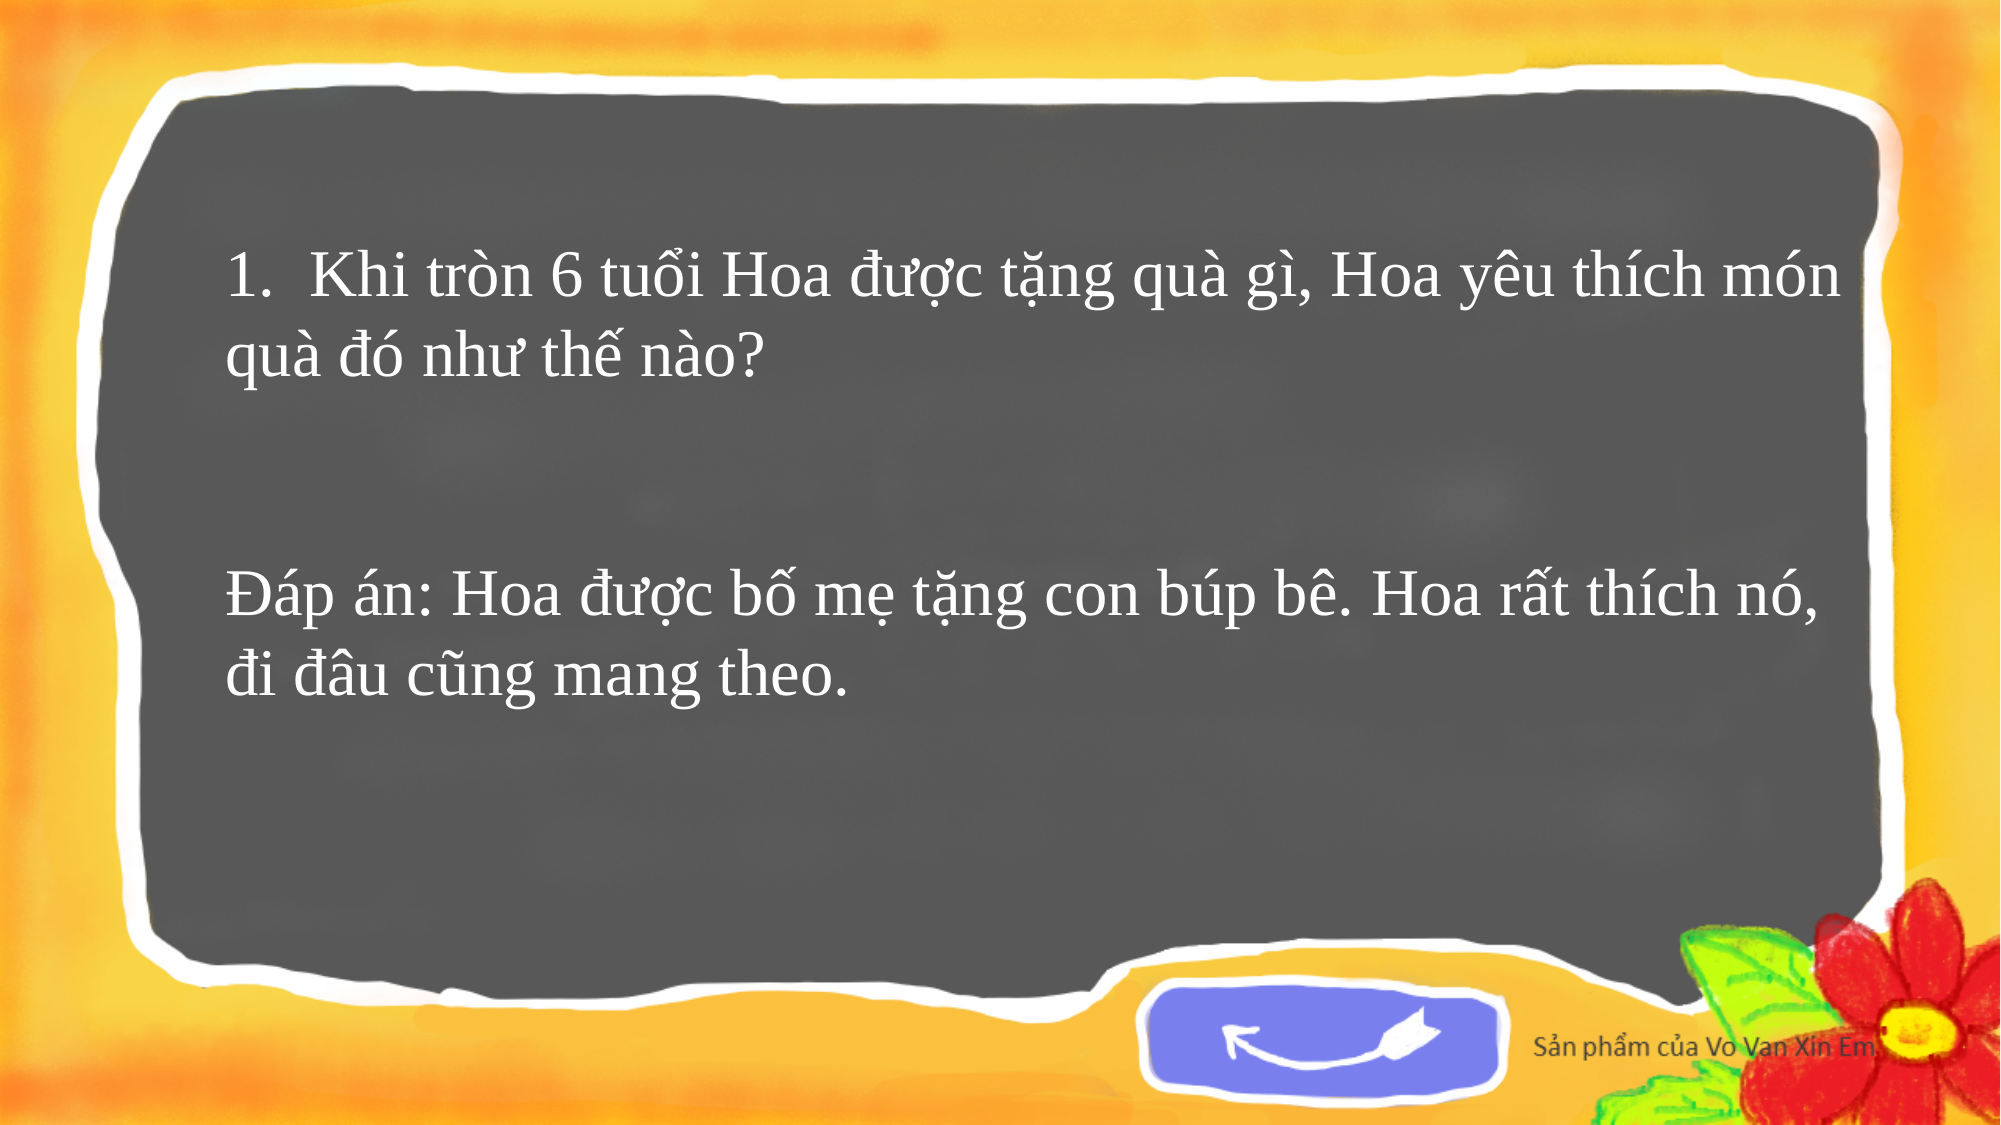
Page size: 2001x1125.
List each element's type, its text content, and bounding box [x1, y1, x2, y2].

text_box Đáp án: Hoa được bố mẹ tặng con búp bê. Hoa rất thích nó, đi đâu cũng mang theo. [210, 541, 1855, 717]
text_box Khi tròn 6 tuổi Hoa được tặng quà gì, Hoa yêu thích món quà đó như thế nào? [210, 222, 1859, 397]
picture [0, 0, 2001, 1125]
text_box [1144, 991, 1501, 1098]
